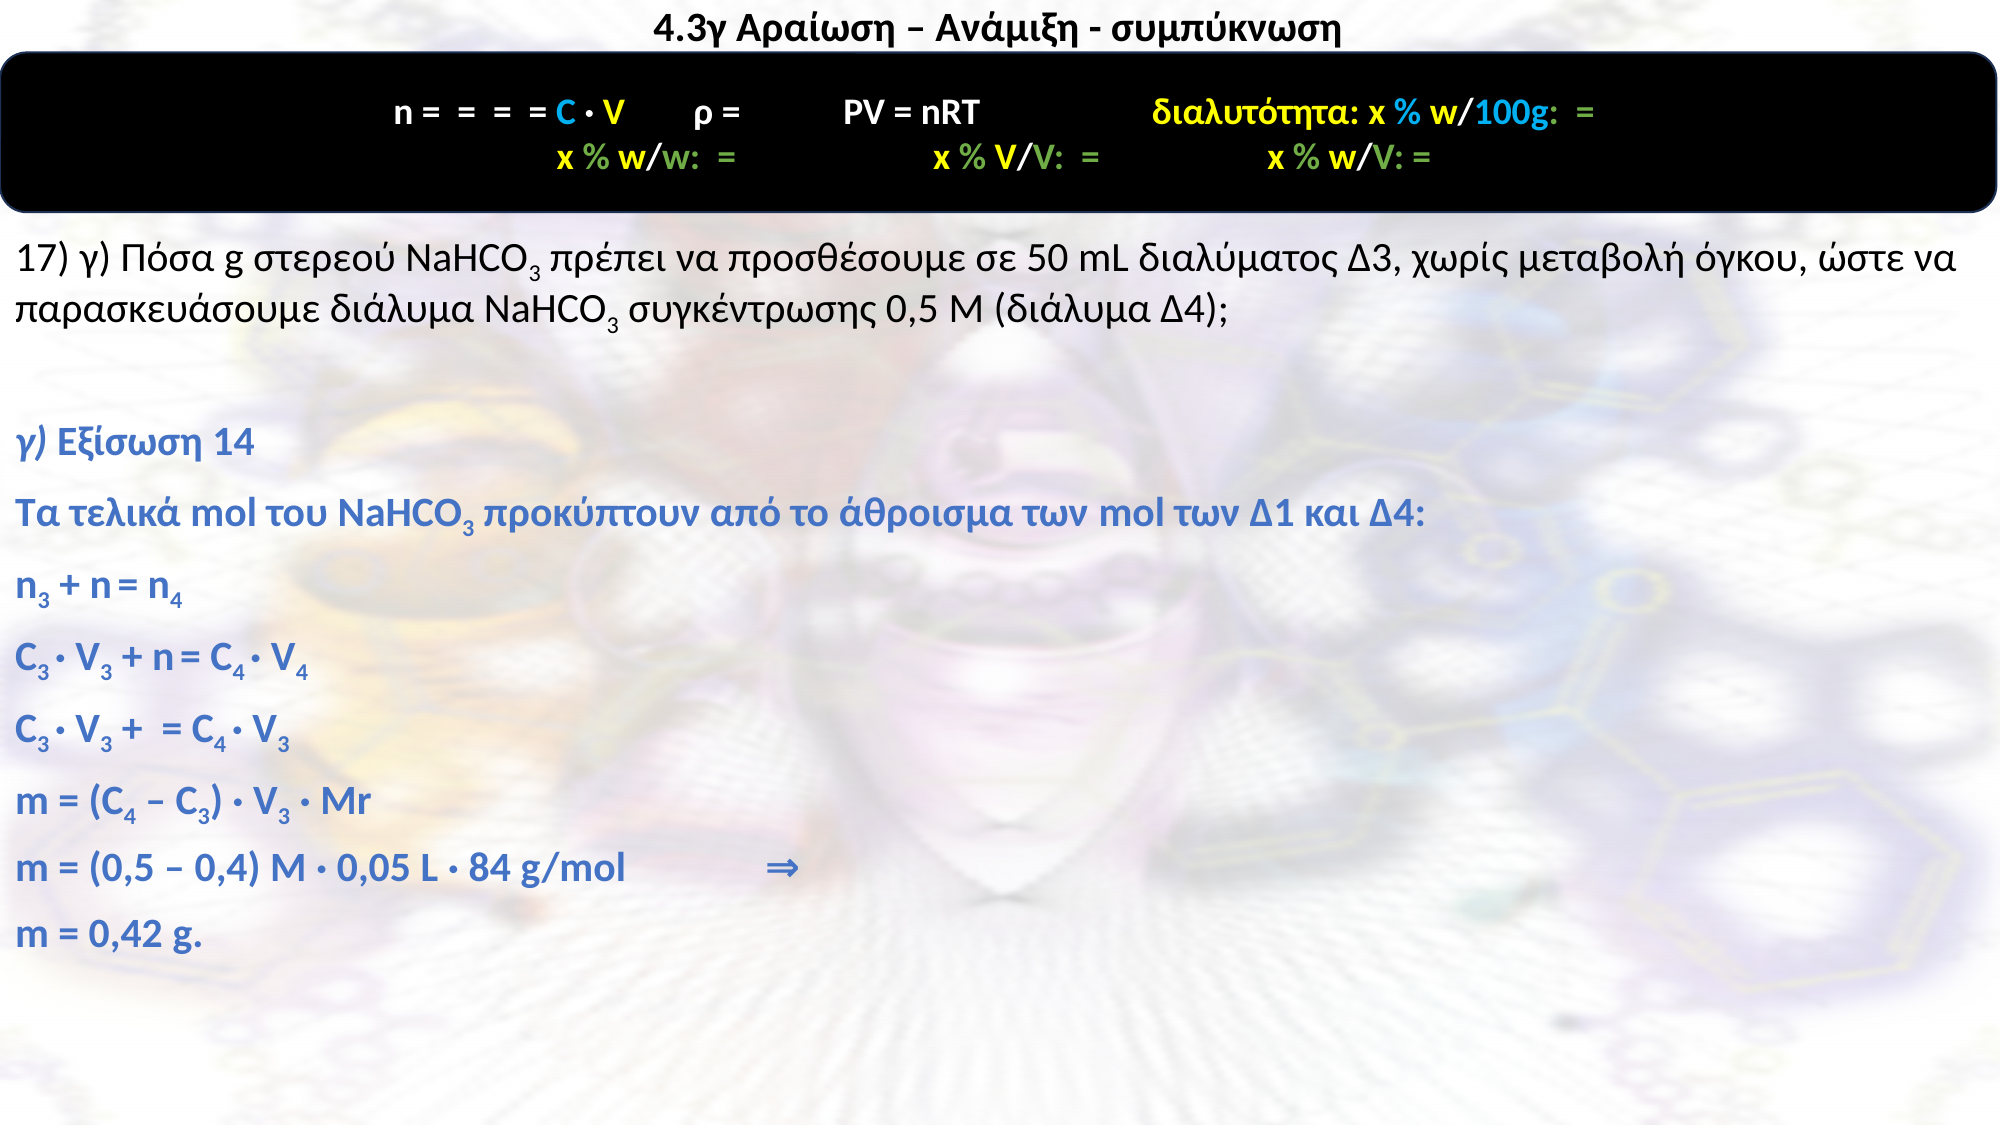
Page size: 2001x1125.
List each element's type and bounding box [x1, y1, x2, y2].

picture [0, 0, 2001, 1125]
text_box [161, 431, 2000, 439]
text_box [620, 487, 2000, 495]
